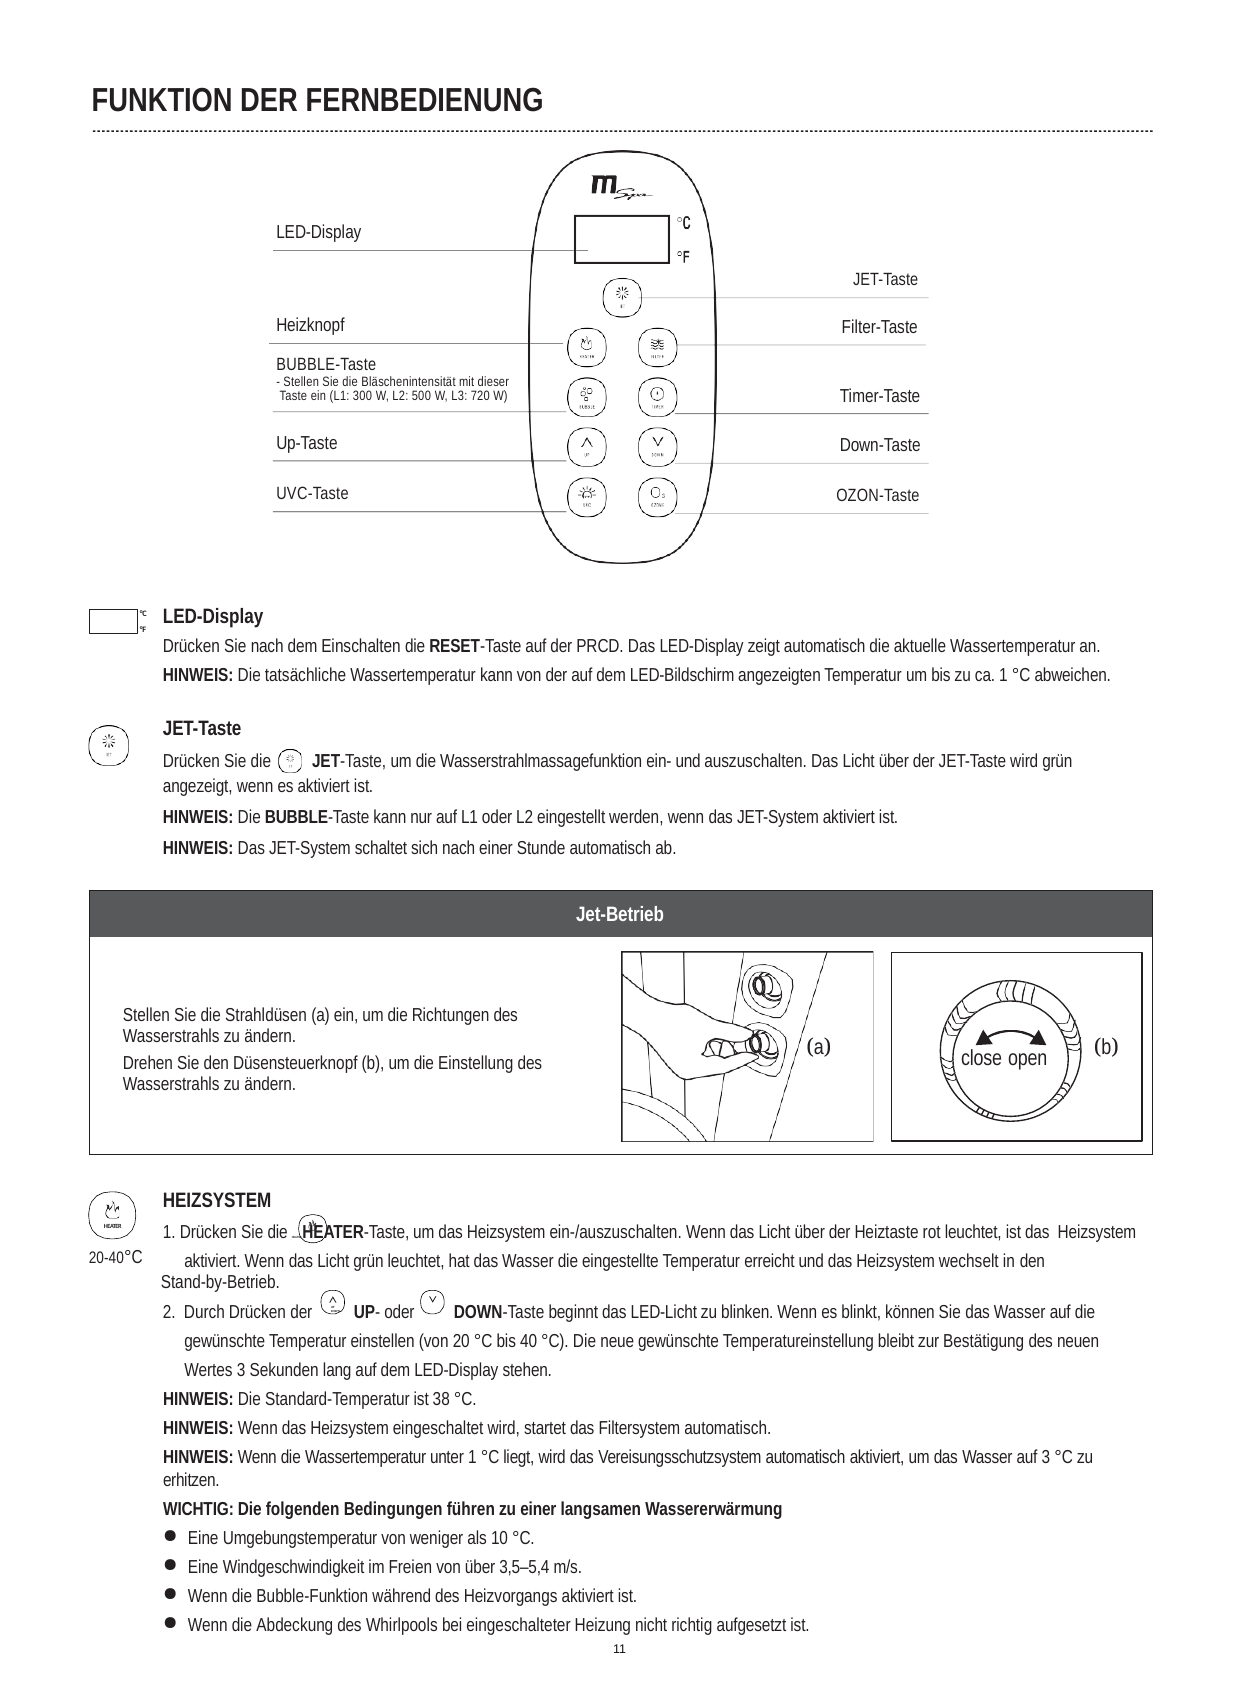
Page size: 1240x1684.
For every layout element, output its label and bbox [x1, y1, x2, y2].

table_header [90, 891, 1152, 937]
text_box [269, 150, 929, 564]
text_box [88, 1191, 136, 1239]
table_cell [90, 937, 1152, 1154]
text_box [160, 1177, 1153, 1636]
text_box [89, 605, 150, 635]
slide_number [607, 1638, 632, 1684]
text_box [86, 1242, 145, 1268]
text_box [160, 703, 1089, 859]
text_box [160, 593, 1128, 686]
text_box [89, 76, 547, 119]
text_box [88, 725, 129, 766]
